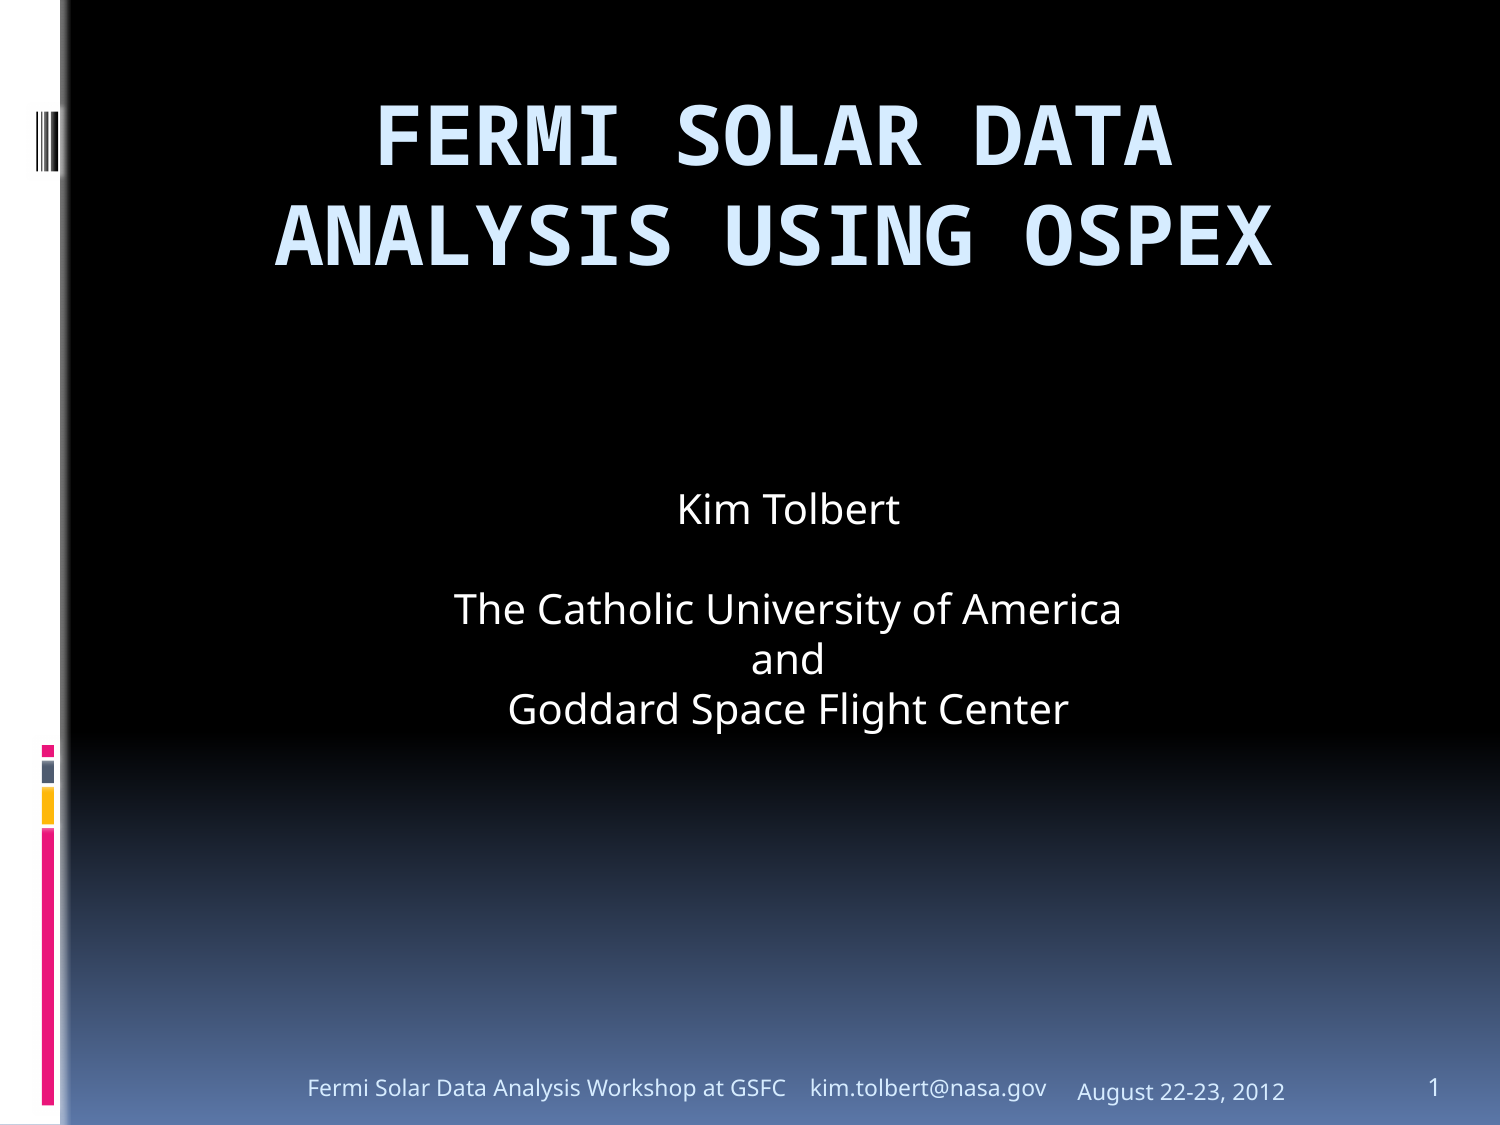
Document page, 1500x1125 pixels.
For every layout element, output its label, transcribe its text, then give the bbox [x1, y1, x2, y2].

subtitle Kim Tolbert The Catholic University of America and Goddard Space Flight Center [150, 474, 1425, 785]
footer Fermi Solar Data Analysis Workshop at GSFC kim.tolbert@nasa.gov [150, 1052, 1063, 1113]
title Fermi SOLAR Data Analysis Using OSPEX [137, 75, 1413, 399]
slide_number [1063, 1052, 1412, 1113]
slide_number 1 [1412, 1052, 1488, 1113]
